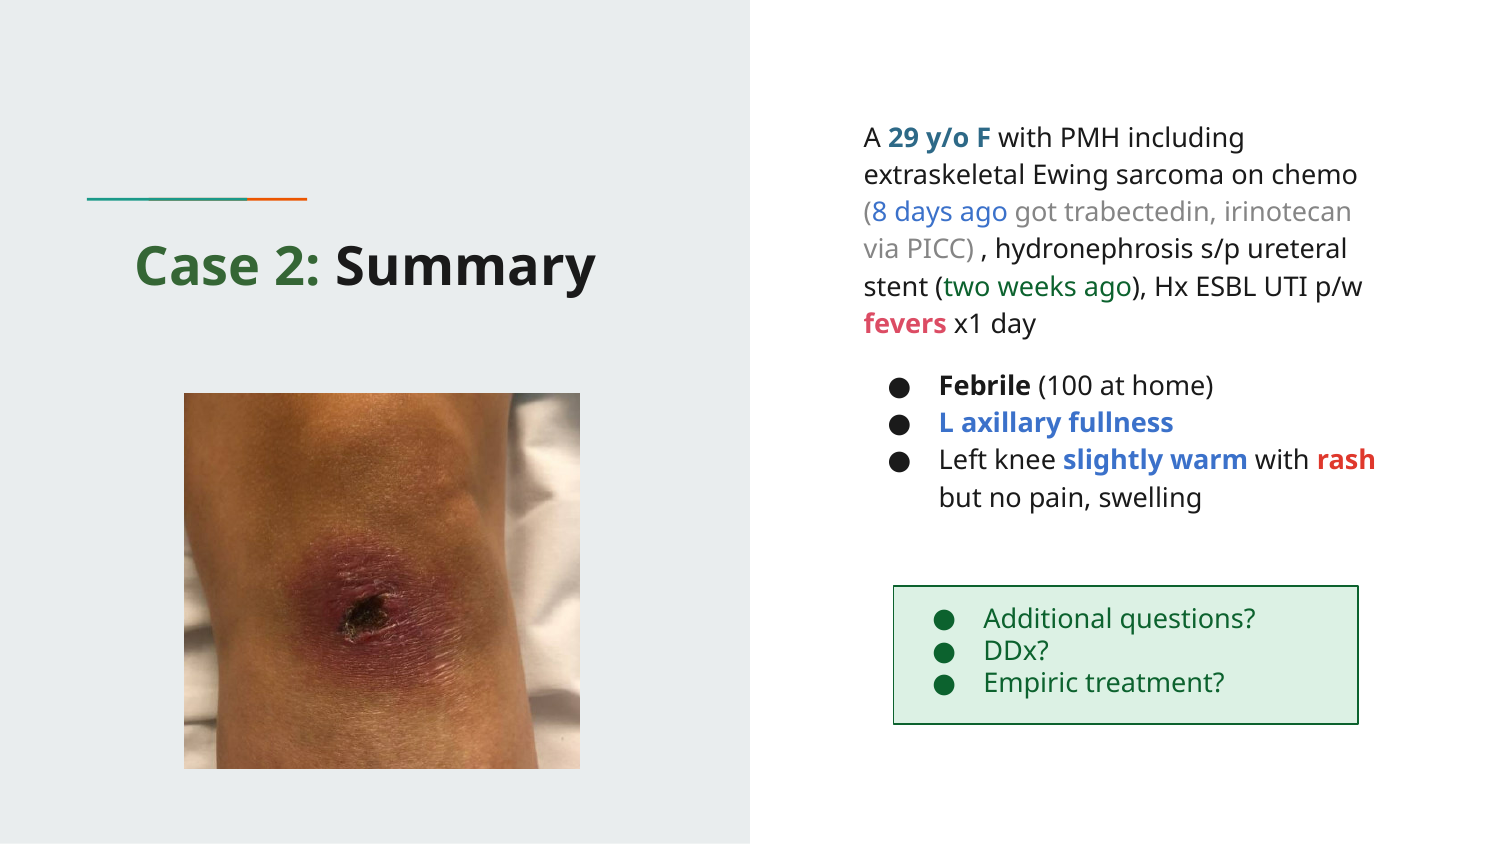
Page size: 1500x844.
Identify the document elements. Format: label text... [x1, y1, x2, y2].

title Case 2: Summary [119, 216, 662, 494]
text_box Additional questions? DDx? Empiric treatment? [893, 585, 1358, 725]
picture [184, 392, 580, 769]
list A 29 y/o F with PMH including extraskeletal Ewing sarcoma on chemo (8 days ago got trabectedin, irinotecan via PICC) , hydronephrosis s/p ureteral stent (two weeks ago), Hx ESBL UTI p/w fevers x1 day Febrile (100 at home) L axillary fullness Left knee slightly warm with rash but no pain, swelling [848, 100, 1403, 576]
